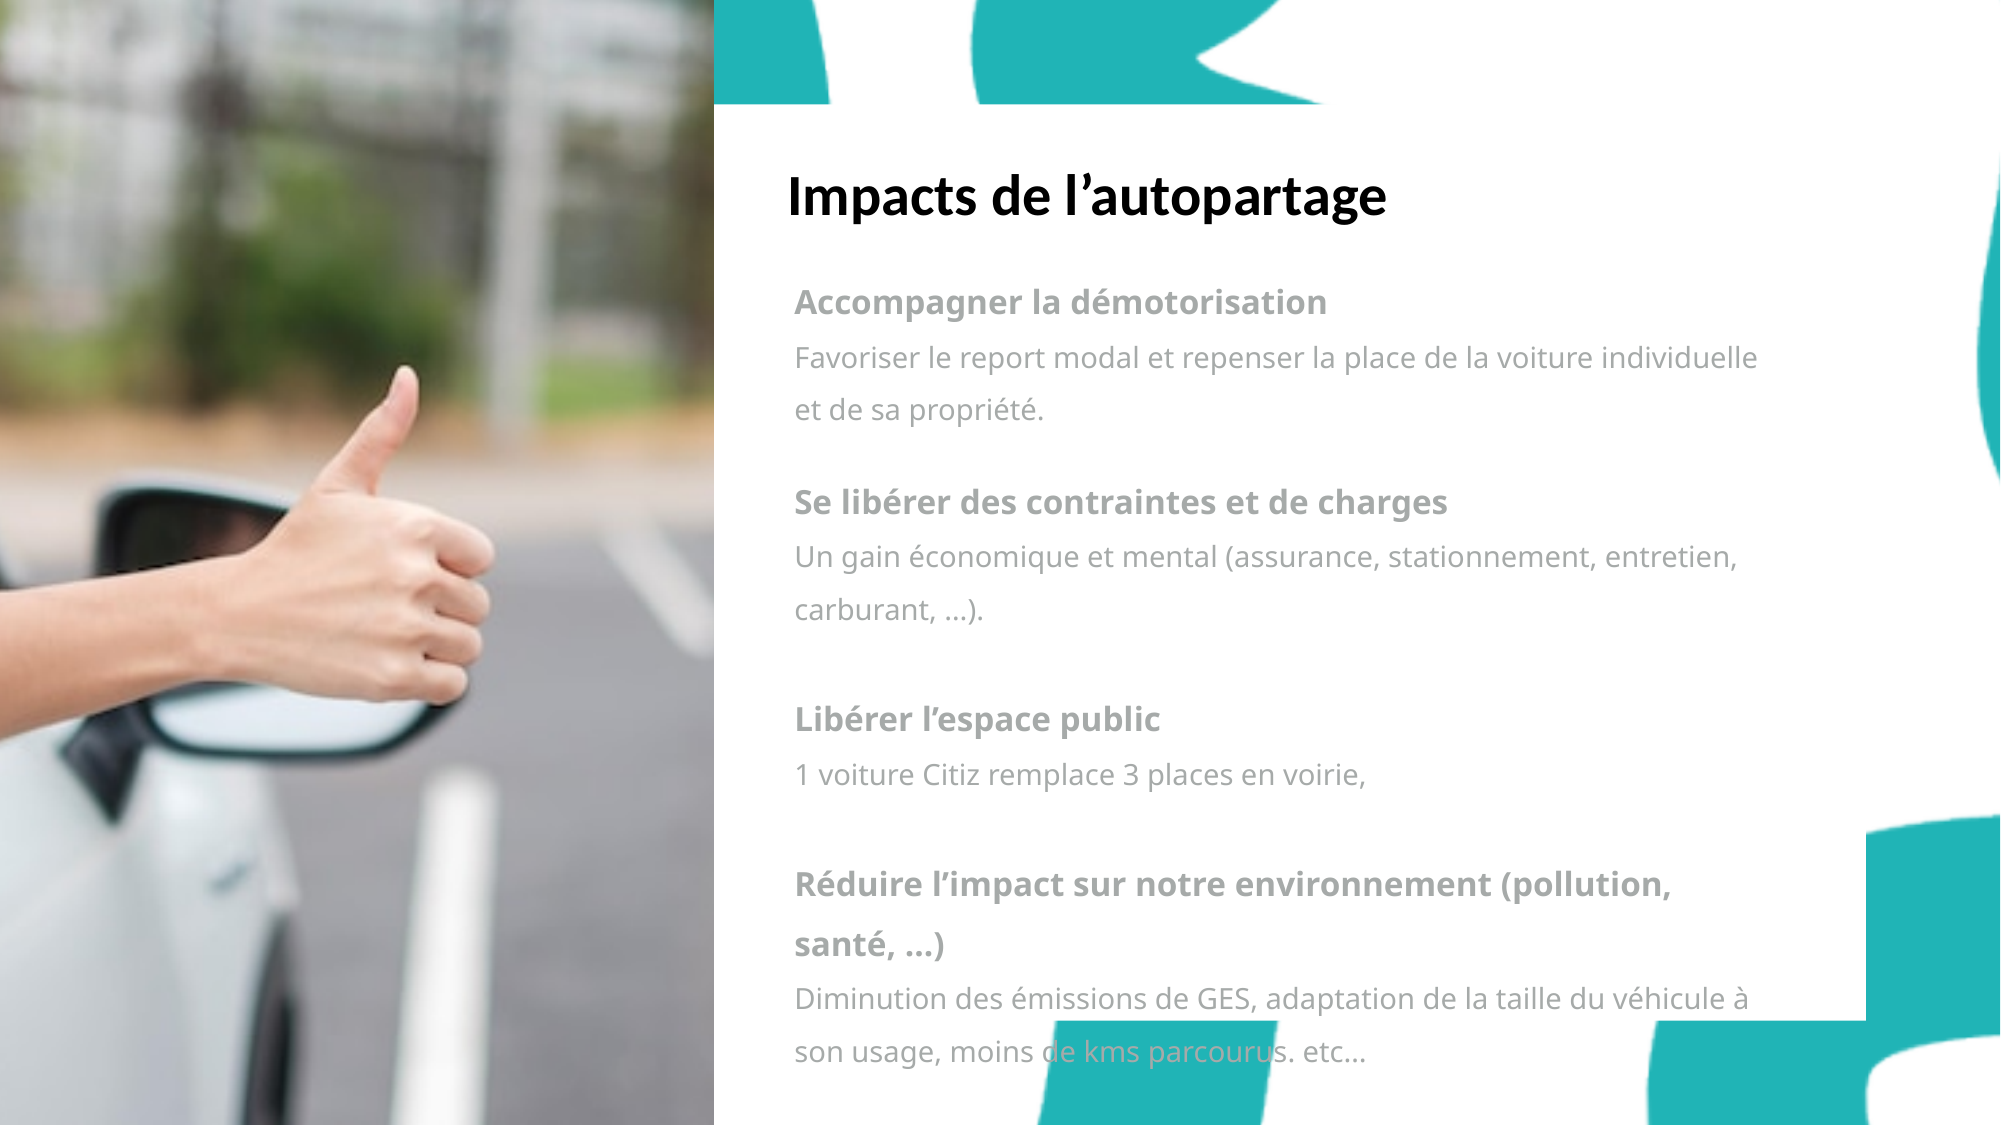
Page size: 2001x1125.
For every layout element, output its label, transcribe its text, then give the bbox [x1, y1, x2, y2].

text_box Accompagner la démotorisation Favoriser le report modal et repenser la place de la voiture individuelle et de sa propriété. Se libérer des contraintes et de charges Un gain économique et mental (assurance, stationnement, entretien, carburant, …). Libérer l’espace public 1 voiture Citiz remplace 3 places en voirie, Réduire l’impact sur notre environnement (pollution, santé, …) Diminution des émissions de GES, adaptation de la taille du véhicule à son usage, moins de kms parcourus. etc… [779, 254, 1799, 1111]
text_box Impacts de l’autopartage [783, 152, 1392, 231]
picture [0, 0, 2001, 1125]
